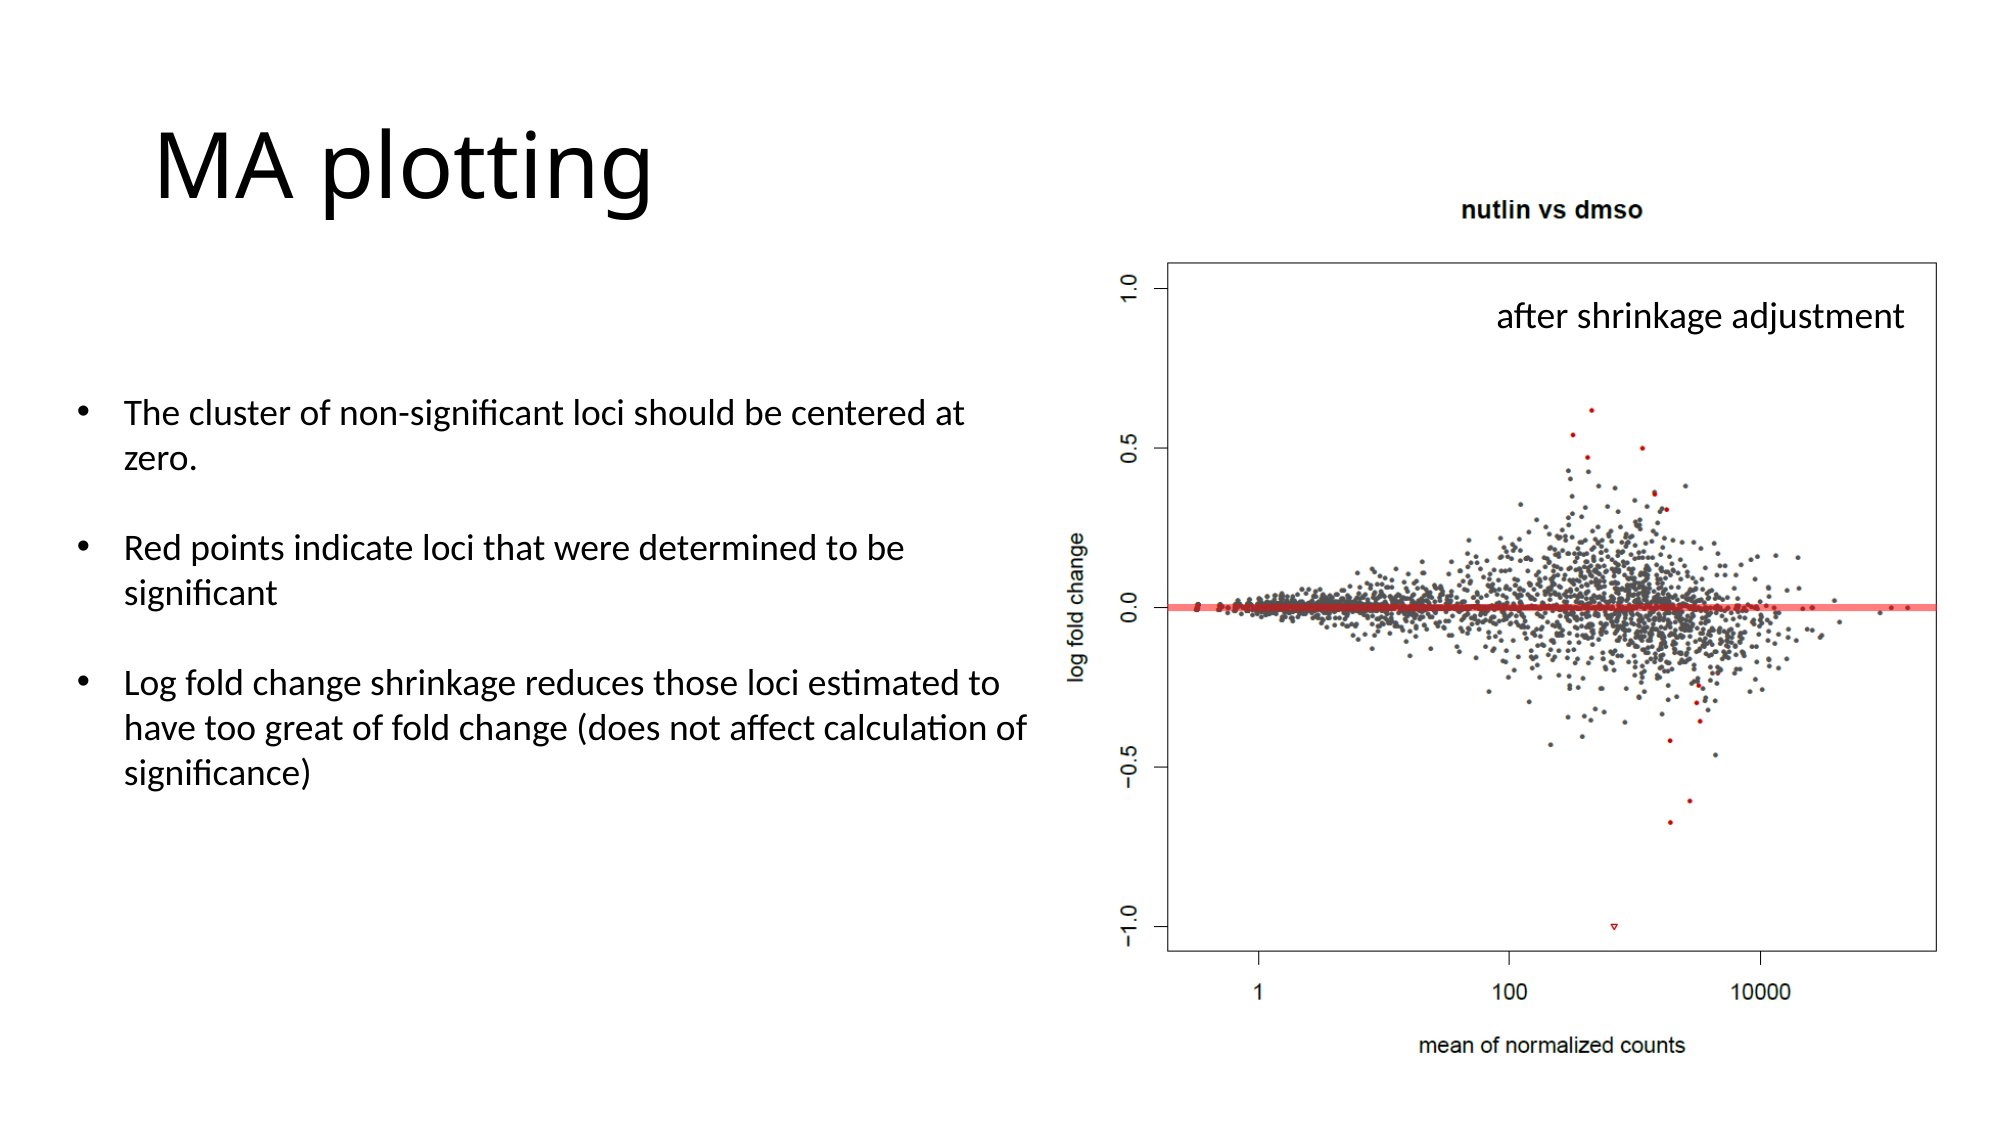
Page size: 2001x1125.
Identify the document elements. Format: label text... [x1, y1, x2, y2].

text_box The cluster of non-significant loci should be centered at zero. Red points indicate loci that were determined to be significant Log fold change shrinkage reduces those loci estimated to have too great of fold change (does not affect calculation of significance) [62, 380, 1062, 800]
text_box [1062, 196, 1944, 1059]
title MA plotting [137, 59, 1863, 278]
